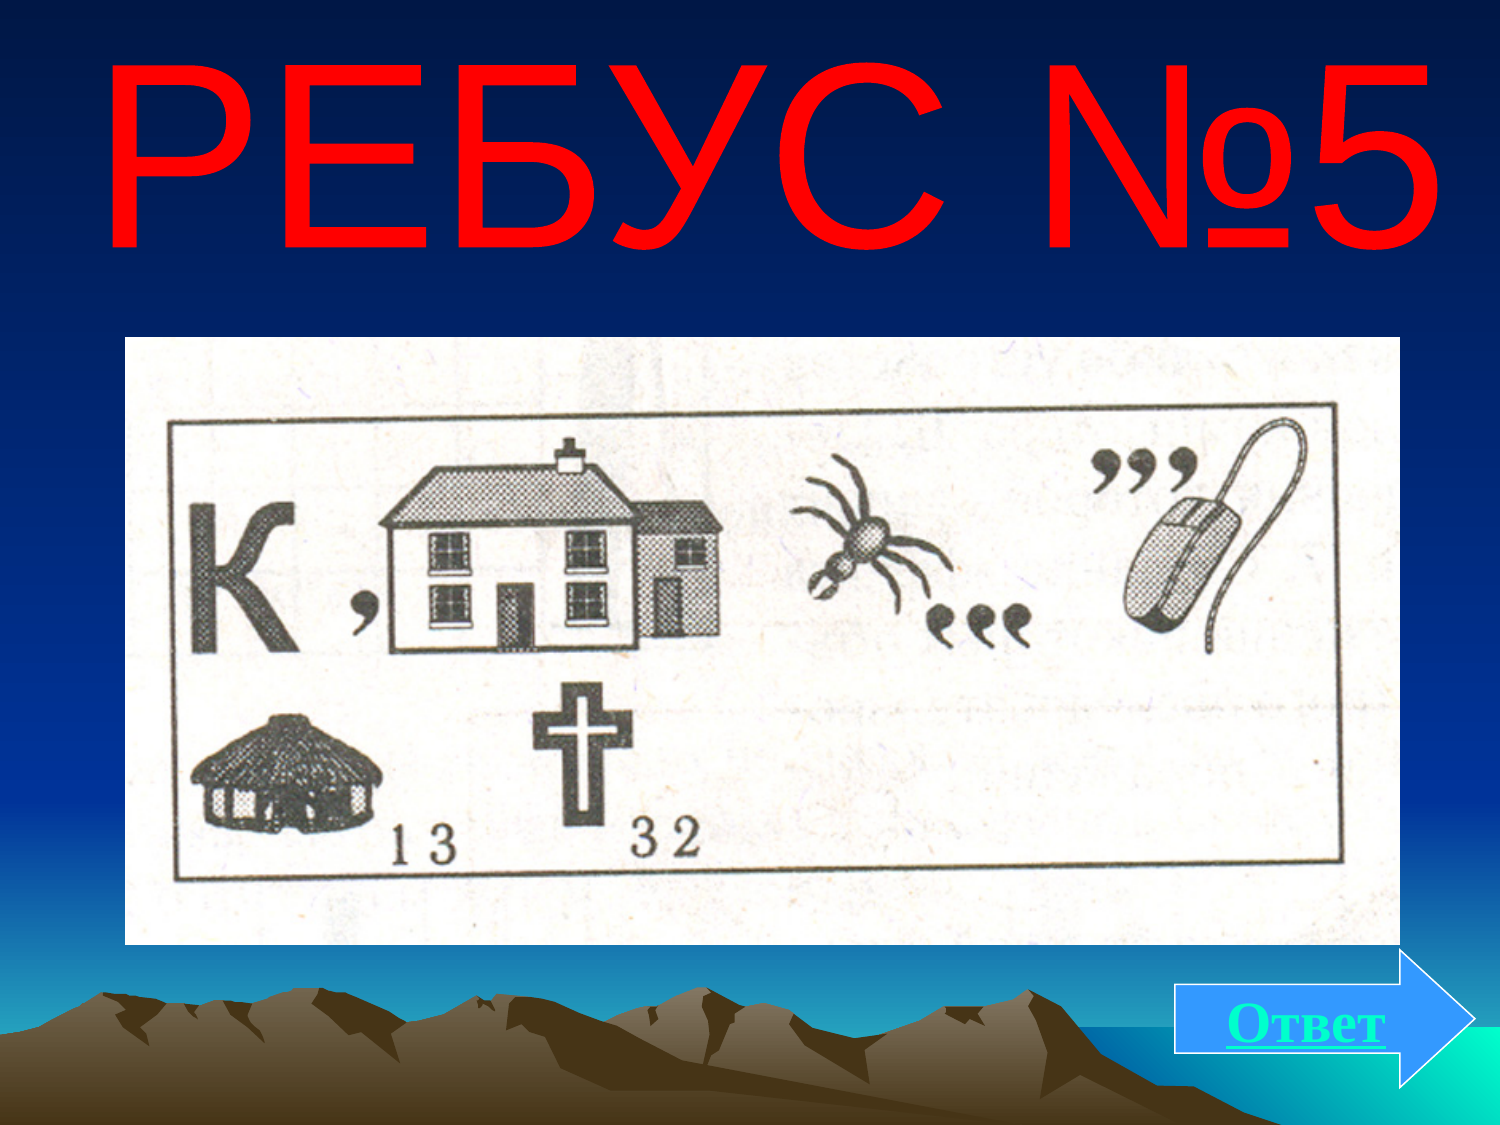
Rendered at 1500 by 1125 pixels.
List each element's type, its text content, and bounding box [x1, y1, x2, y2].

picture [124, 337, 1401, 945]
text_box Ответ [1174, 950, 1475, 1088]
